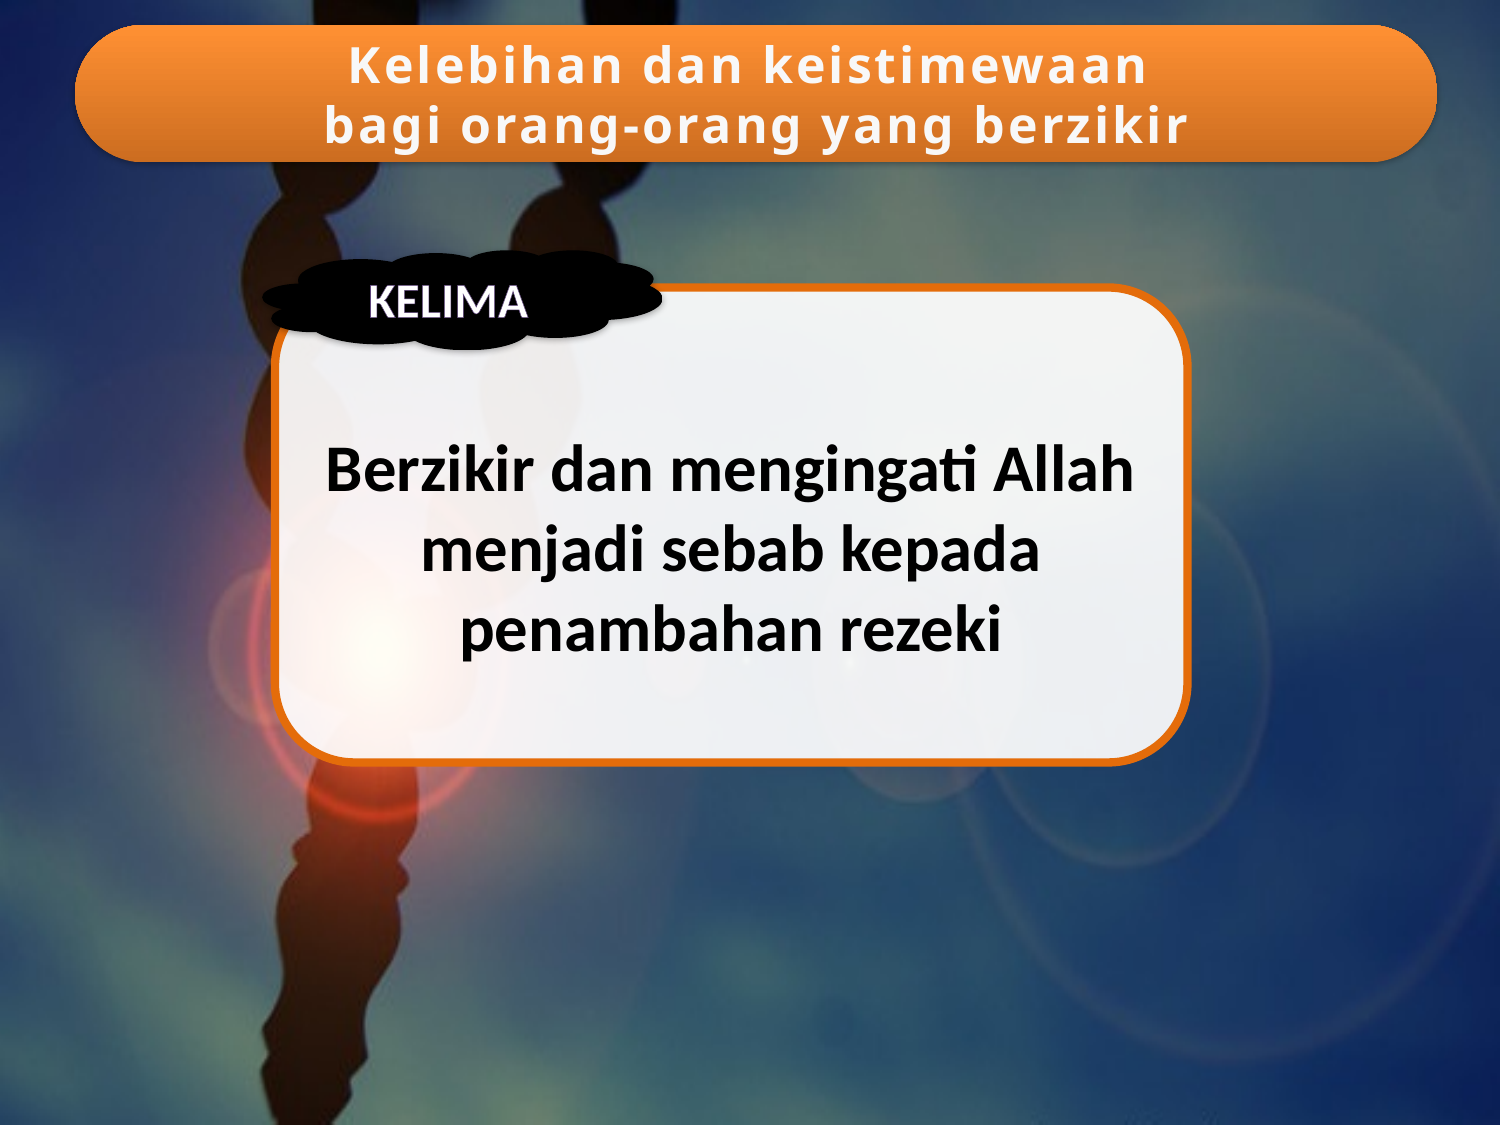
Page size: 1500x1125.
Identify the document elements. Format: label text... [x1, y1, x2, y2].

text_box Kelebihan dan keistimewaan bagi orang-orang yang berzikir [74, 24, 1438, 163]
text_box Berzikir dan mengingati Allah menjadi sebab kepada penambahan rezeki [272, 285, 1190, 765]
text_box KELIMA [262, 250, 663, 351]
picture [0, 0, 1500, 1125]
